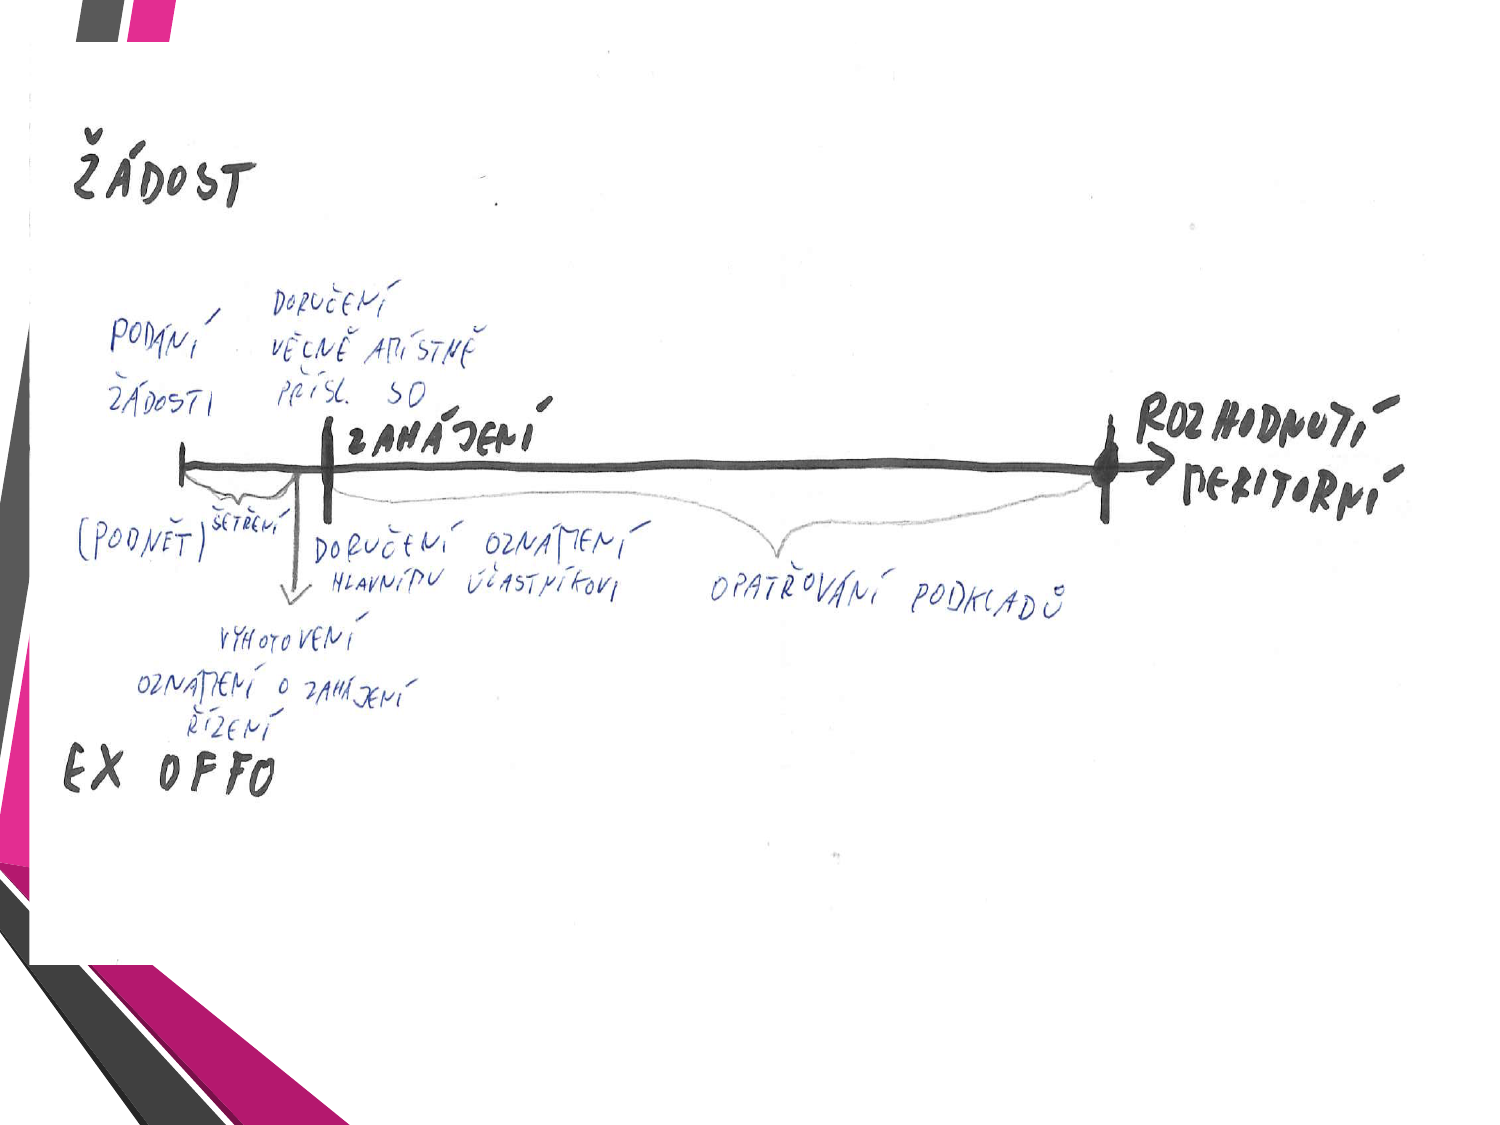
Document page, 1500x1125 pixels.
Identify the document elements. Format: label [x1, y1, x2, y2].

list [29, 42, 1459, 965]
